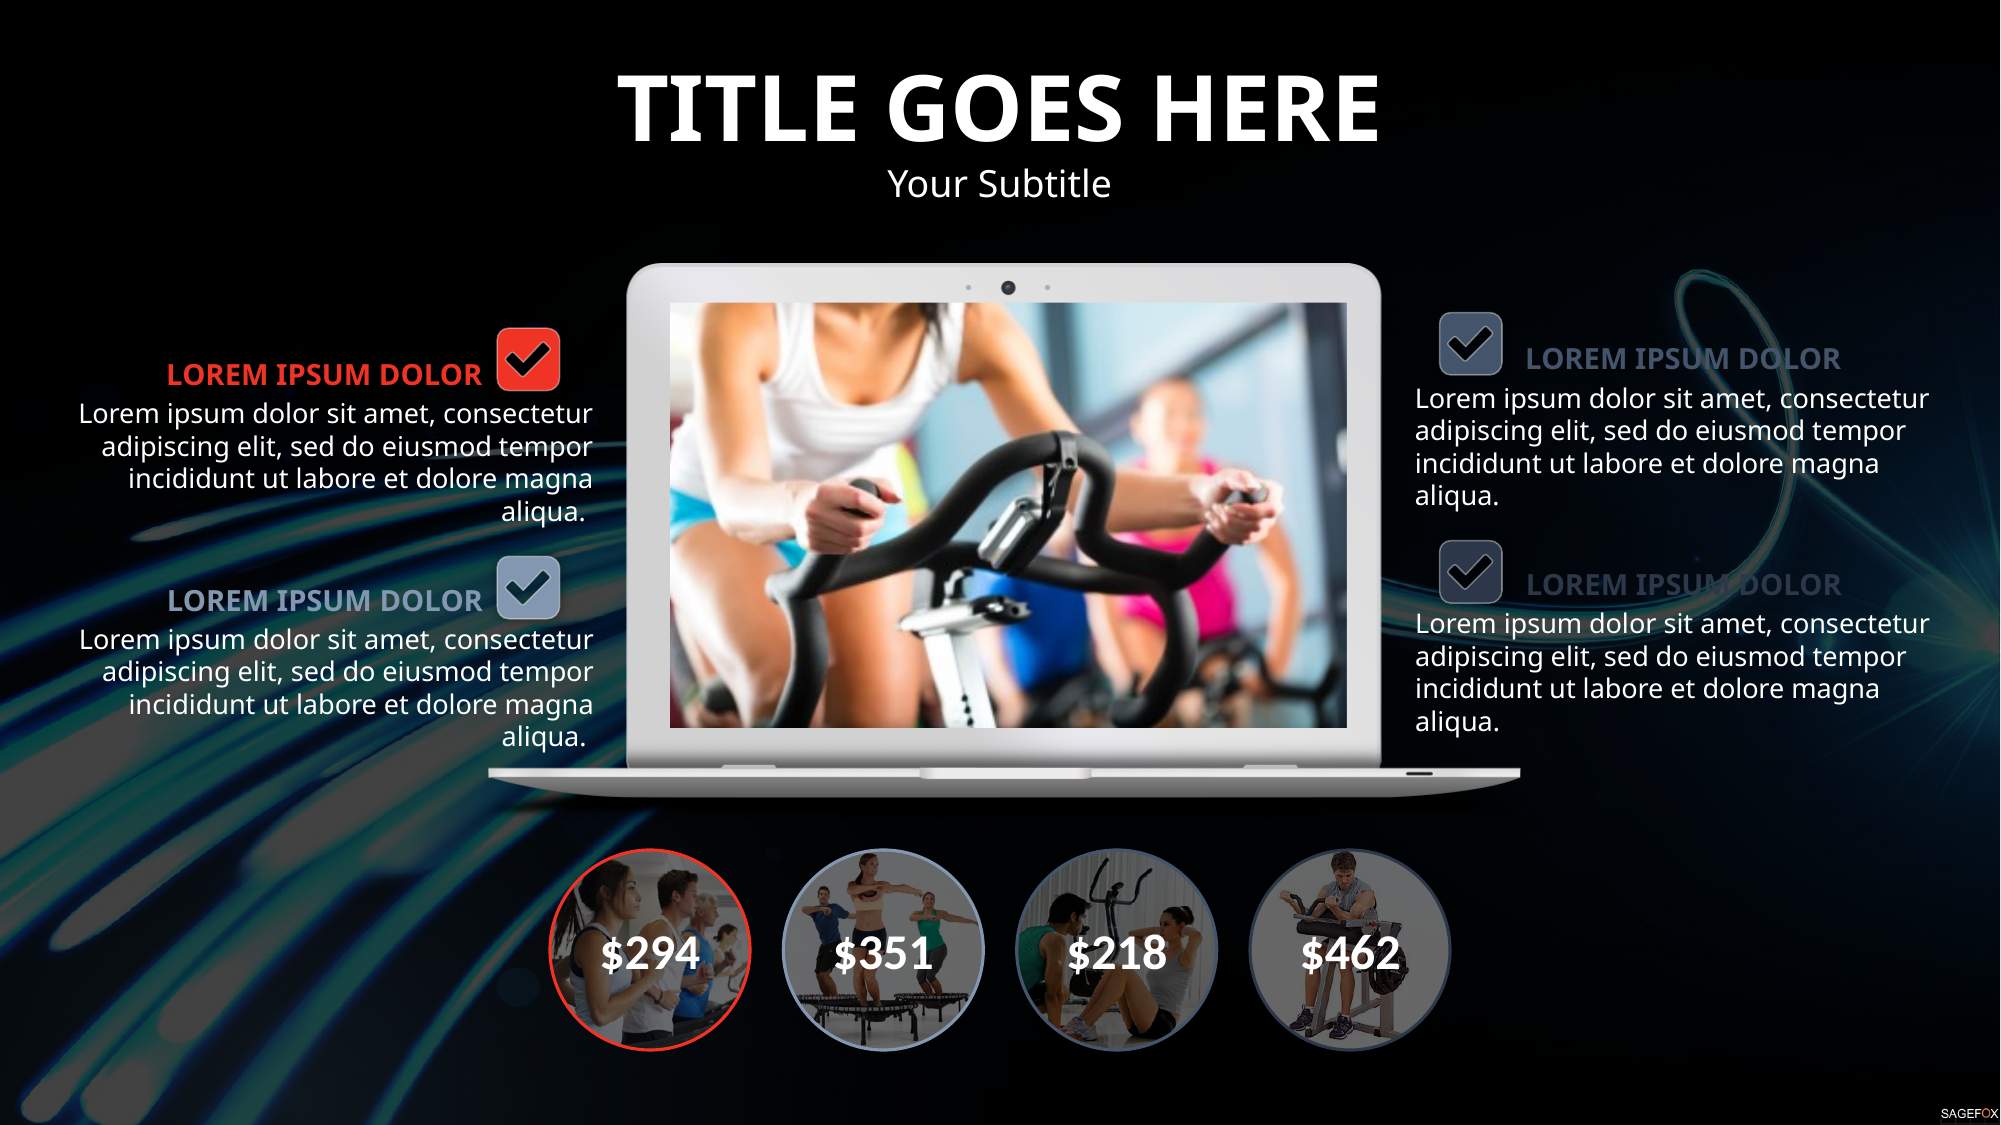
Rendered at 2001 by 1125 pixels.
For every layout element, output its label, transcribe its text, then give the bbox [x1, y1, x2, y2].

text_box $294 [549, 849, 751, 1051]
text_box TITLE GOES HERE Your Subtitle [548, 42, 1452, 212]
picture [0, 0, 2001, 1125]
text_box $462 [1250, 849, 1451, 1051]
text_box LOREM IPSUM DOLOR Lorem ipsum dolor sit amet, consectetur adipiscing elit, sed do eiusmod tempor incididunt ut labore et dolore magna aliqua. [1522, 558, 1968, 744]
text_box LOREM IPSUM DOLOR Lorem ipsum dolor sit amet, consectetur adipiscing elit, sed do eiusmod tempor incididunt ut labore et dolore magna aliqua. [41, 349, 486, 535]
text_box $351 [783, 849, 984, 1051]
text_box LOREM IPSUM DOLOR Lorem ipsum dolor sit amet, consectetur adipiscing elit, sed do eiusmod tempor incididunt ut labore et dolore magna aliqua. [1522, 333, 1967, 519]
text_box $218 [1016, 849, 1217, 1051]
text_box LOREM IPSUM DOLOR Lorem ipsum dolor sit amet, consectetur adipiscing elit, sed do eiusmod tempor incididunt ut labore et dolore magna aliqua. [41, 574, 486, 760]
